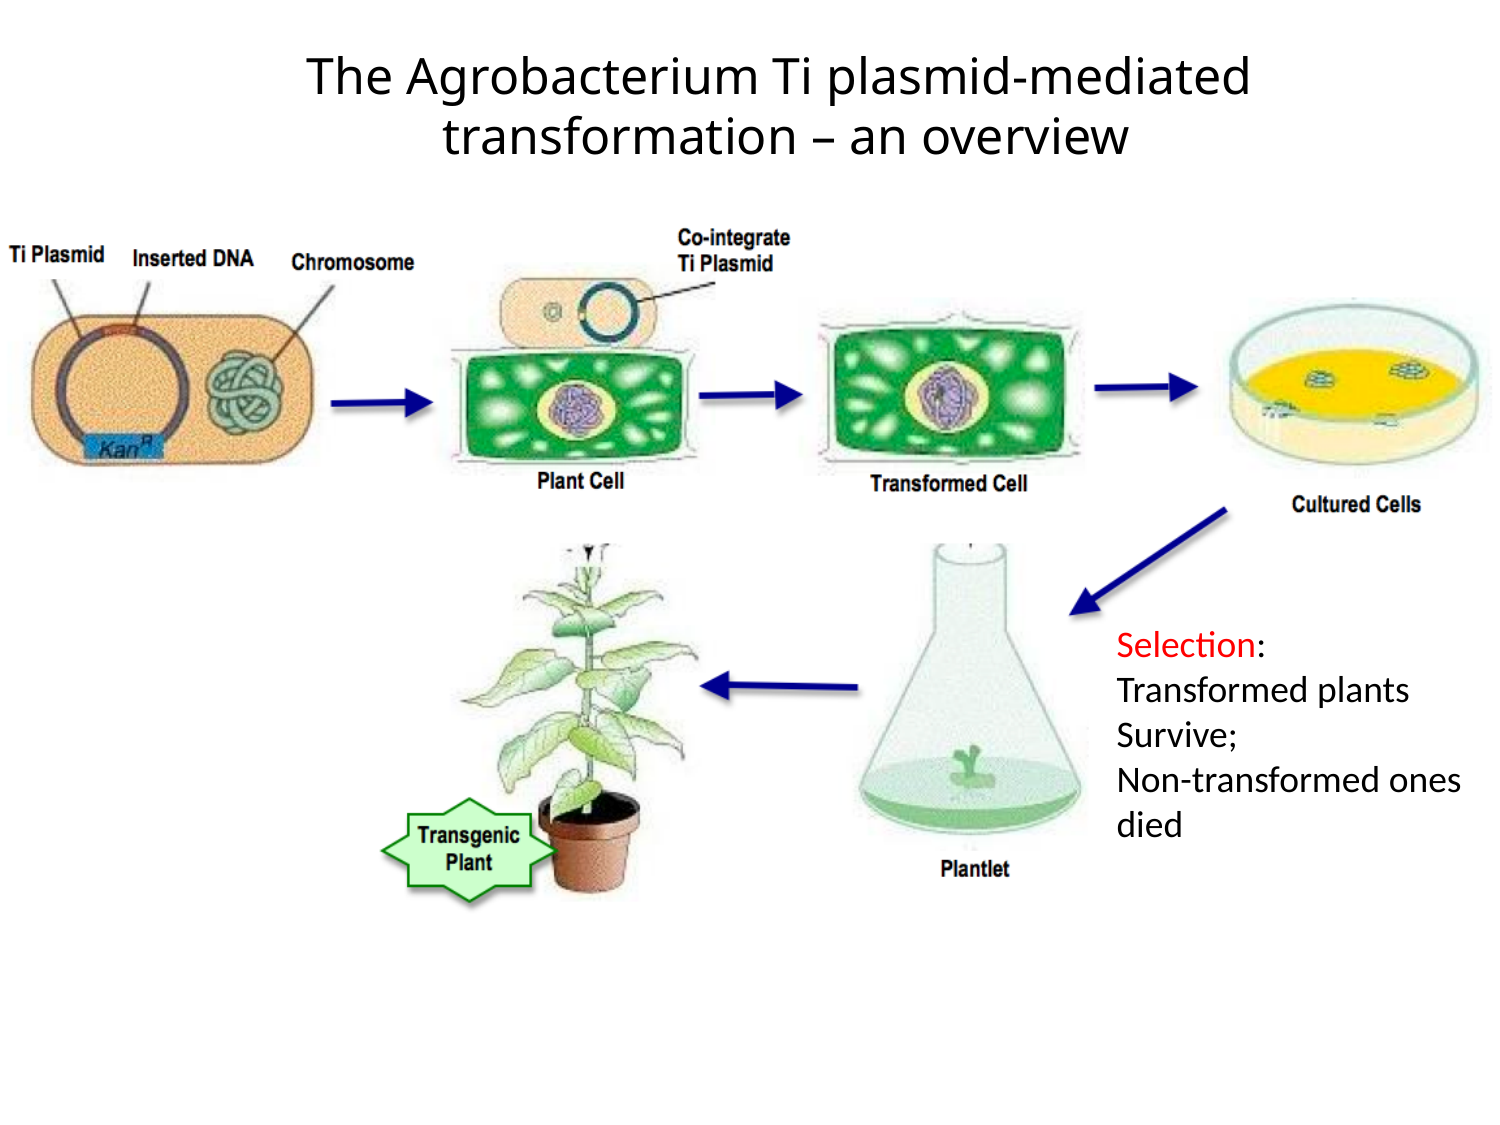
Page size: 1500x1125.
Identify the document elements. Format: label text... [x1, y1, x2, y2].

text_box The Agrobacterium Ti plasmid-mediated transformation – an overview [292, 37, 1281, 173]
picture [0, 209, 1500, 916]
